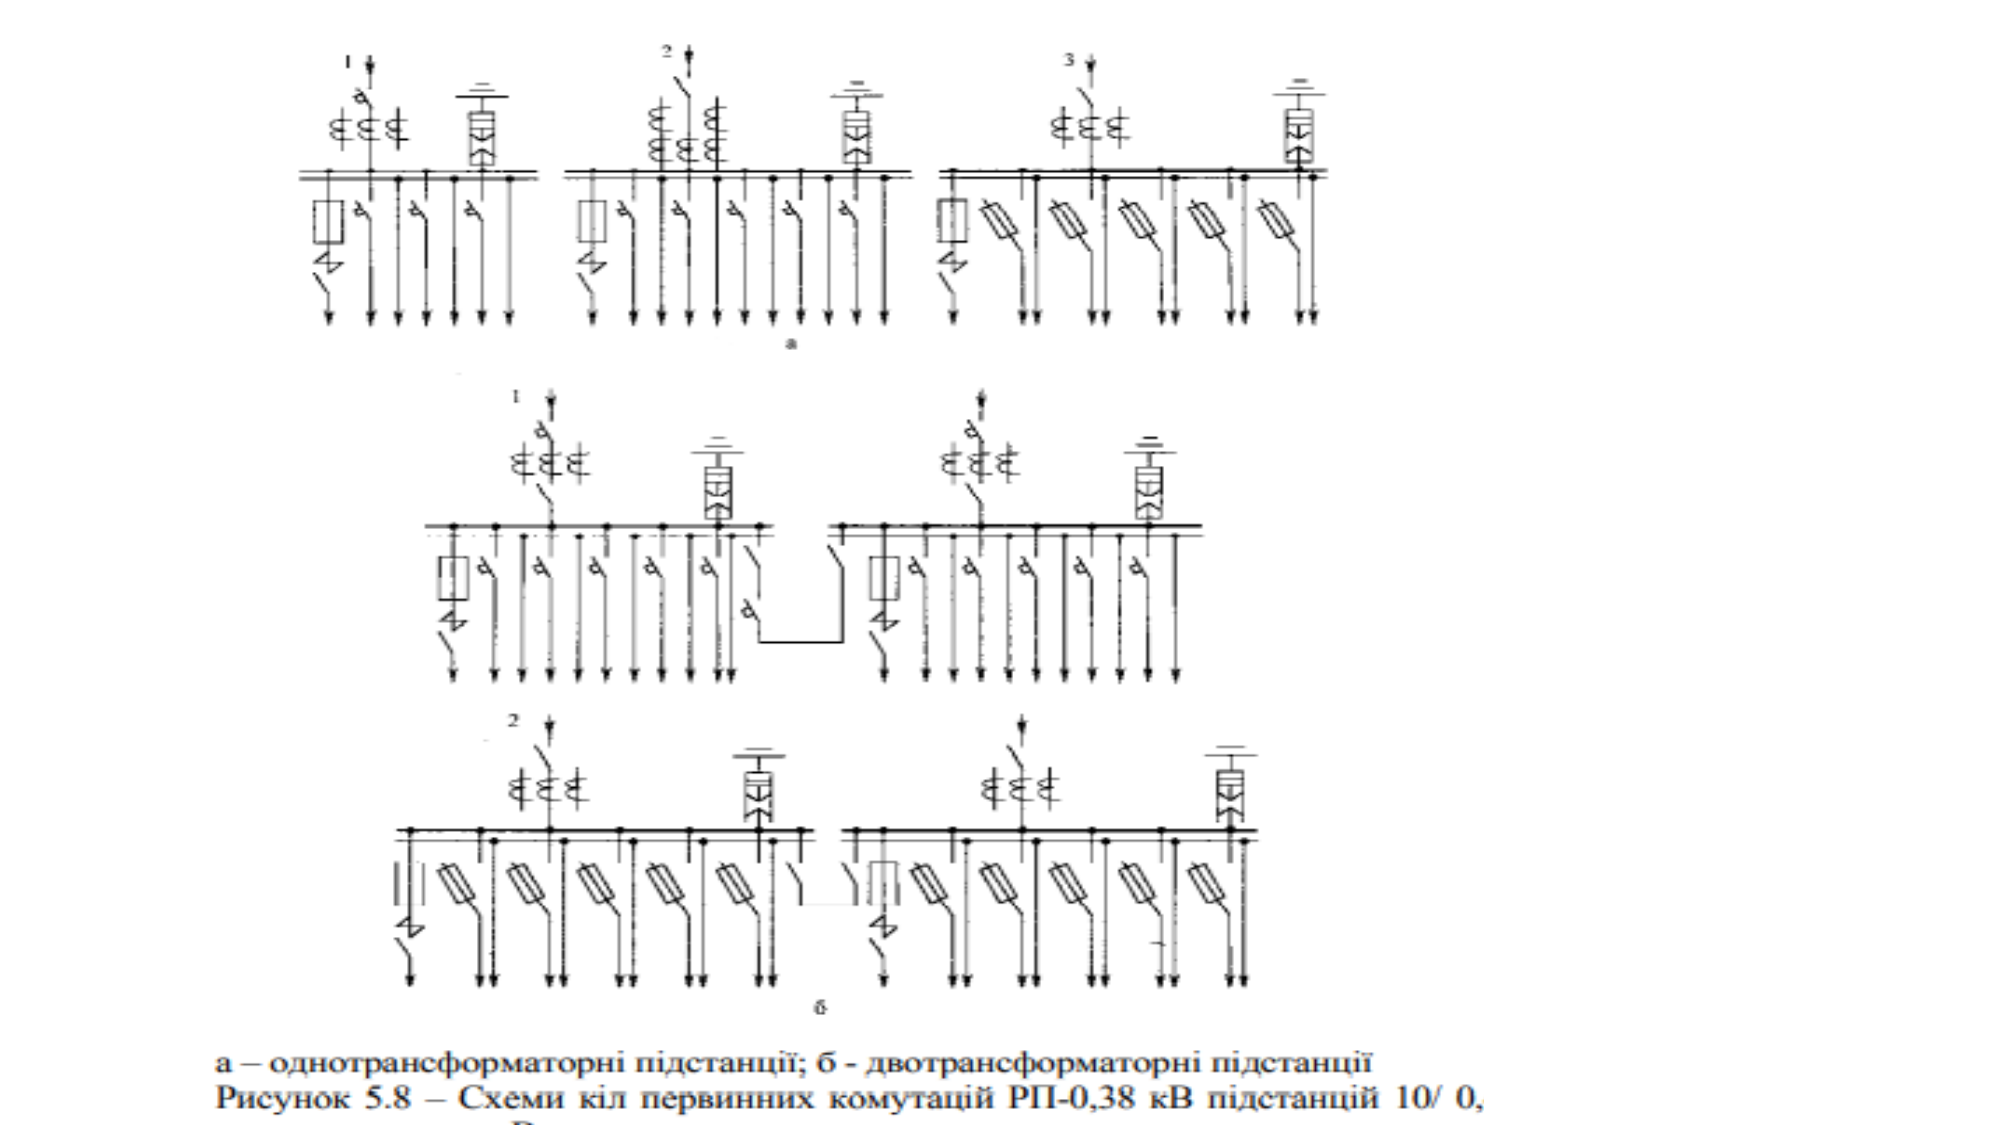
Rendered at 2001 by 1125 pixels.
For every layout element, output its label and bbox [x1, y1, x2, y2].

list [111, 33, 1485, 1125]
